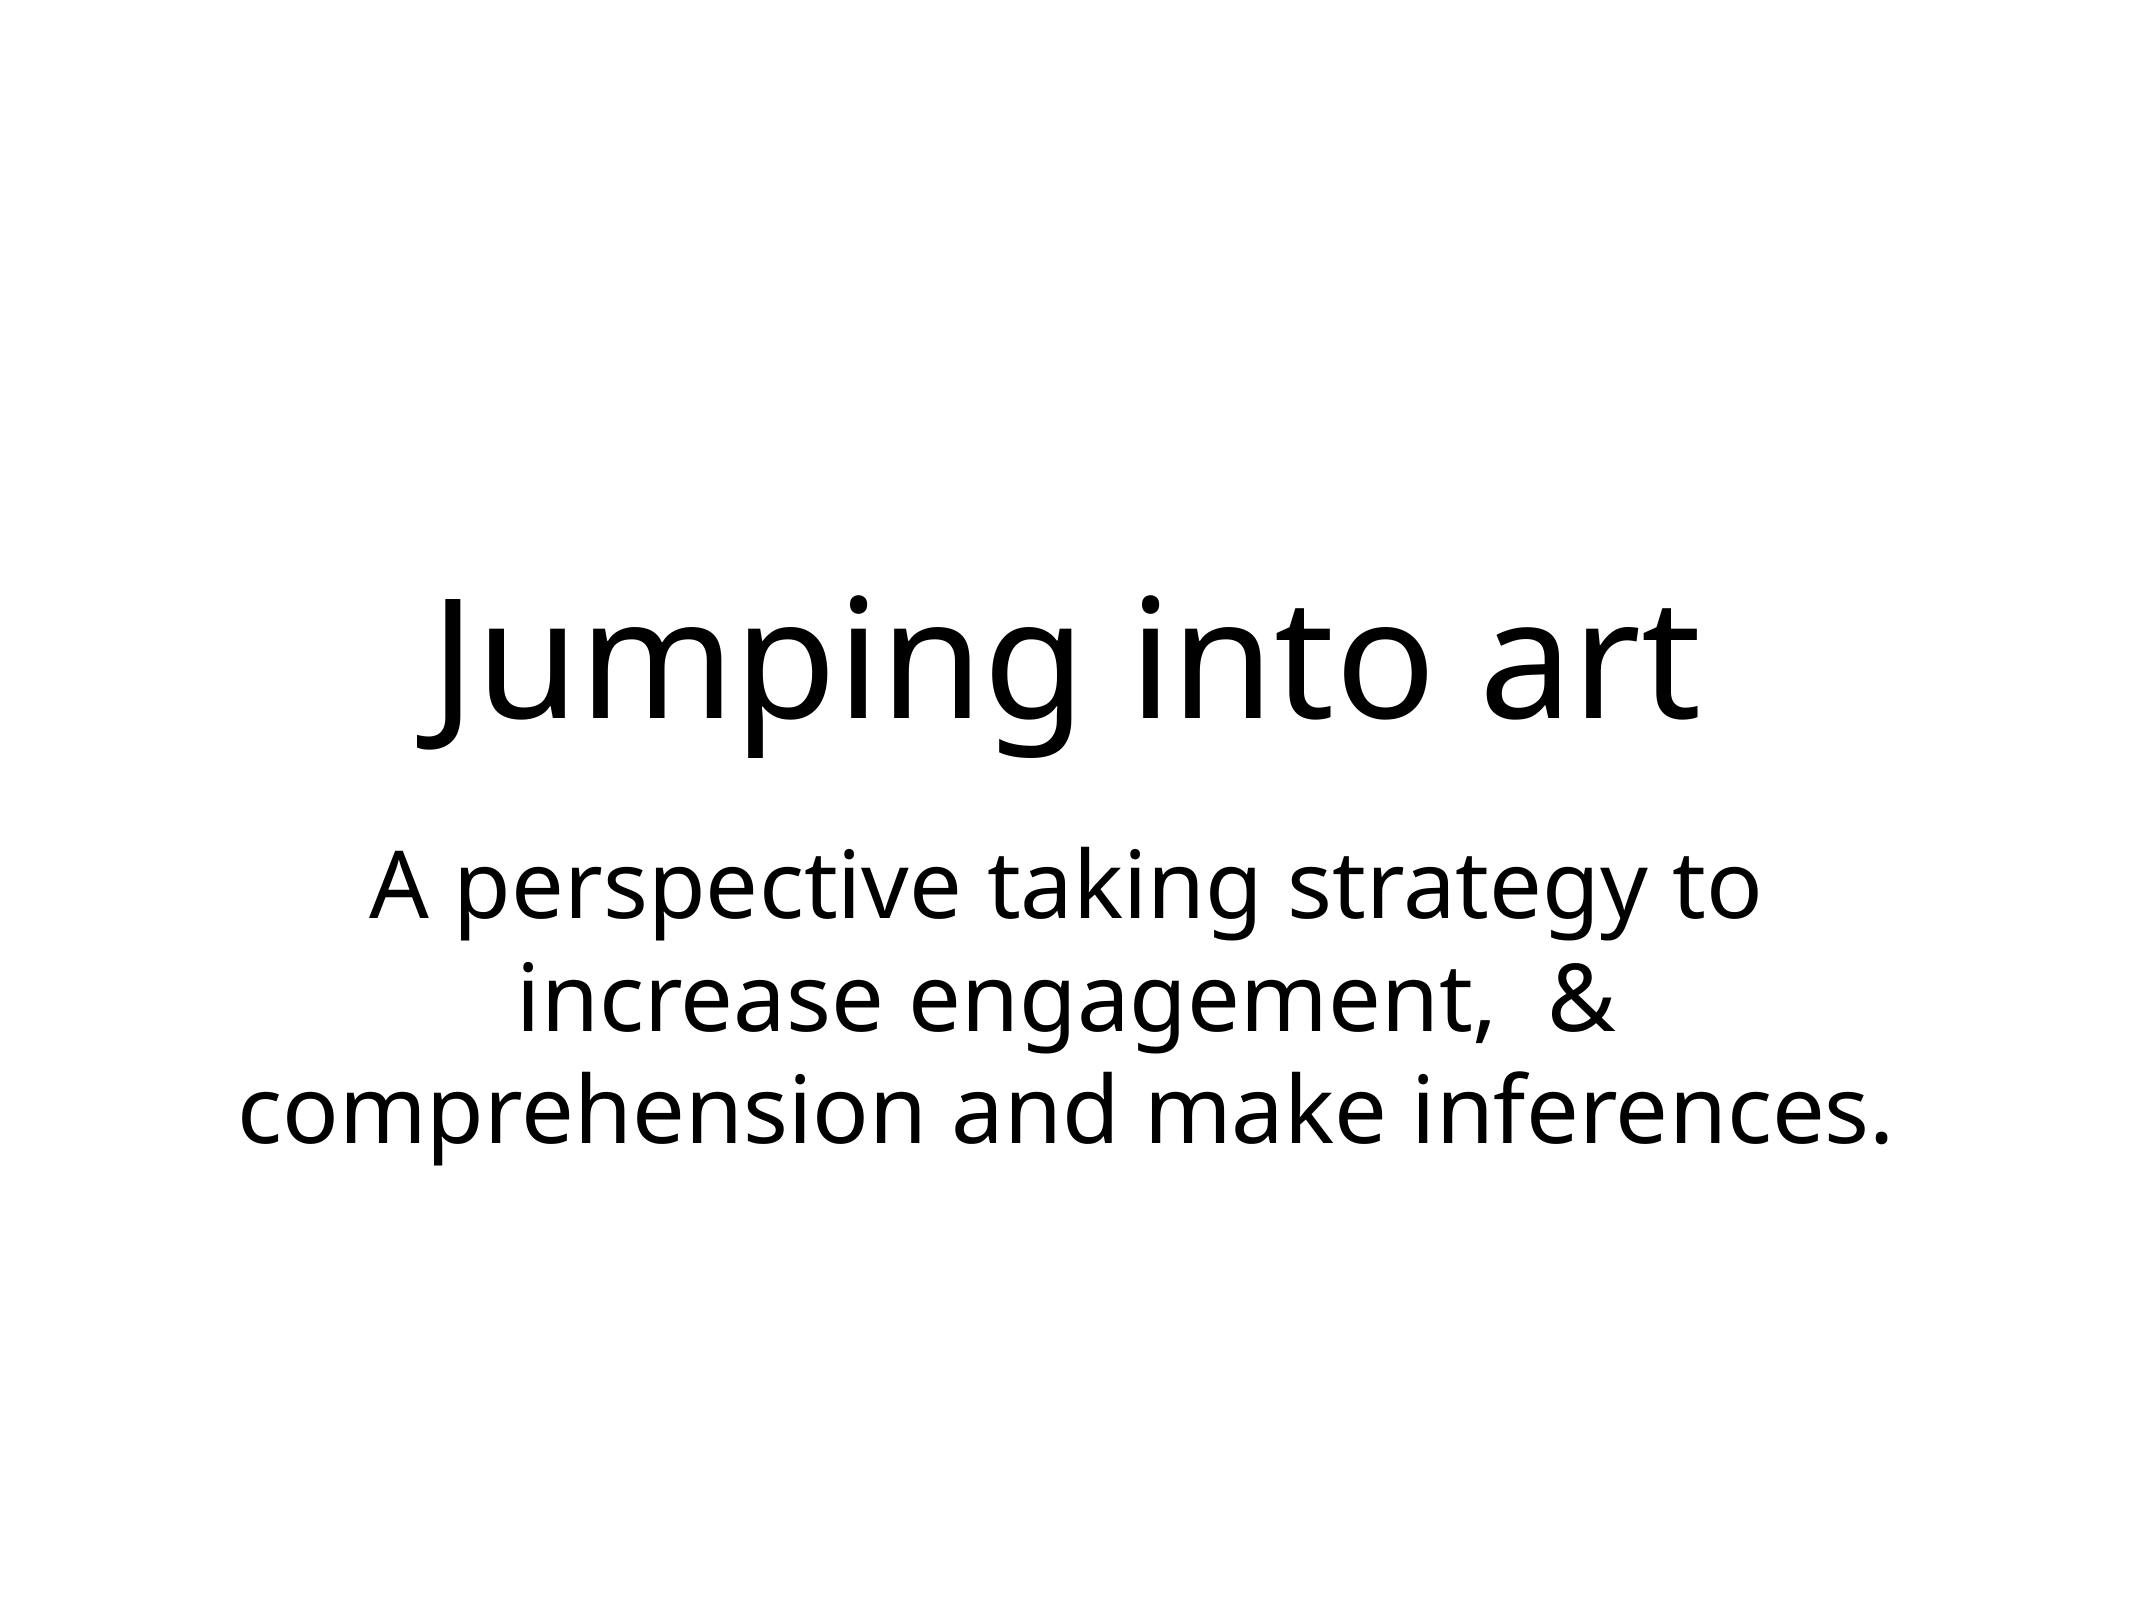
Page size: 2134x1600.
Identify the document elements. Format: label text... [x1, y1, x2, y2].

title Jumping into art [207, 524, 1926, 753]
list A perspective taking strategy to increase engagement, & comprehension and make inferences. [207, 824, 1926, 1186]
